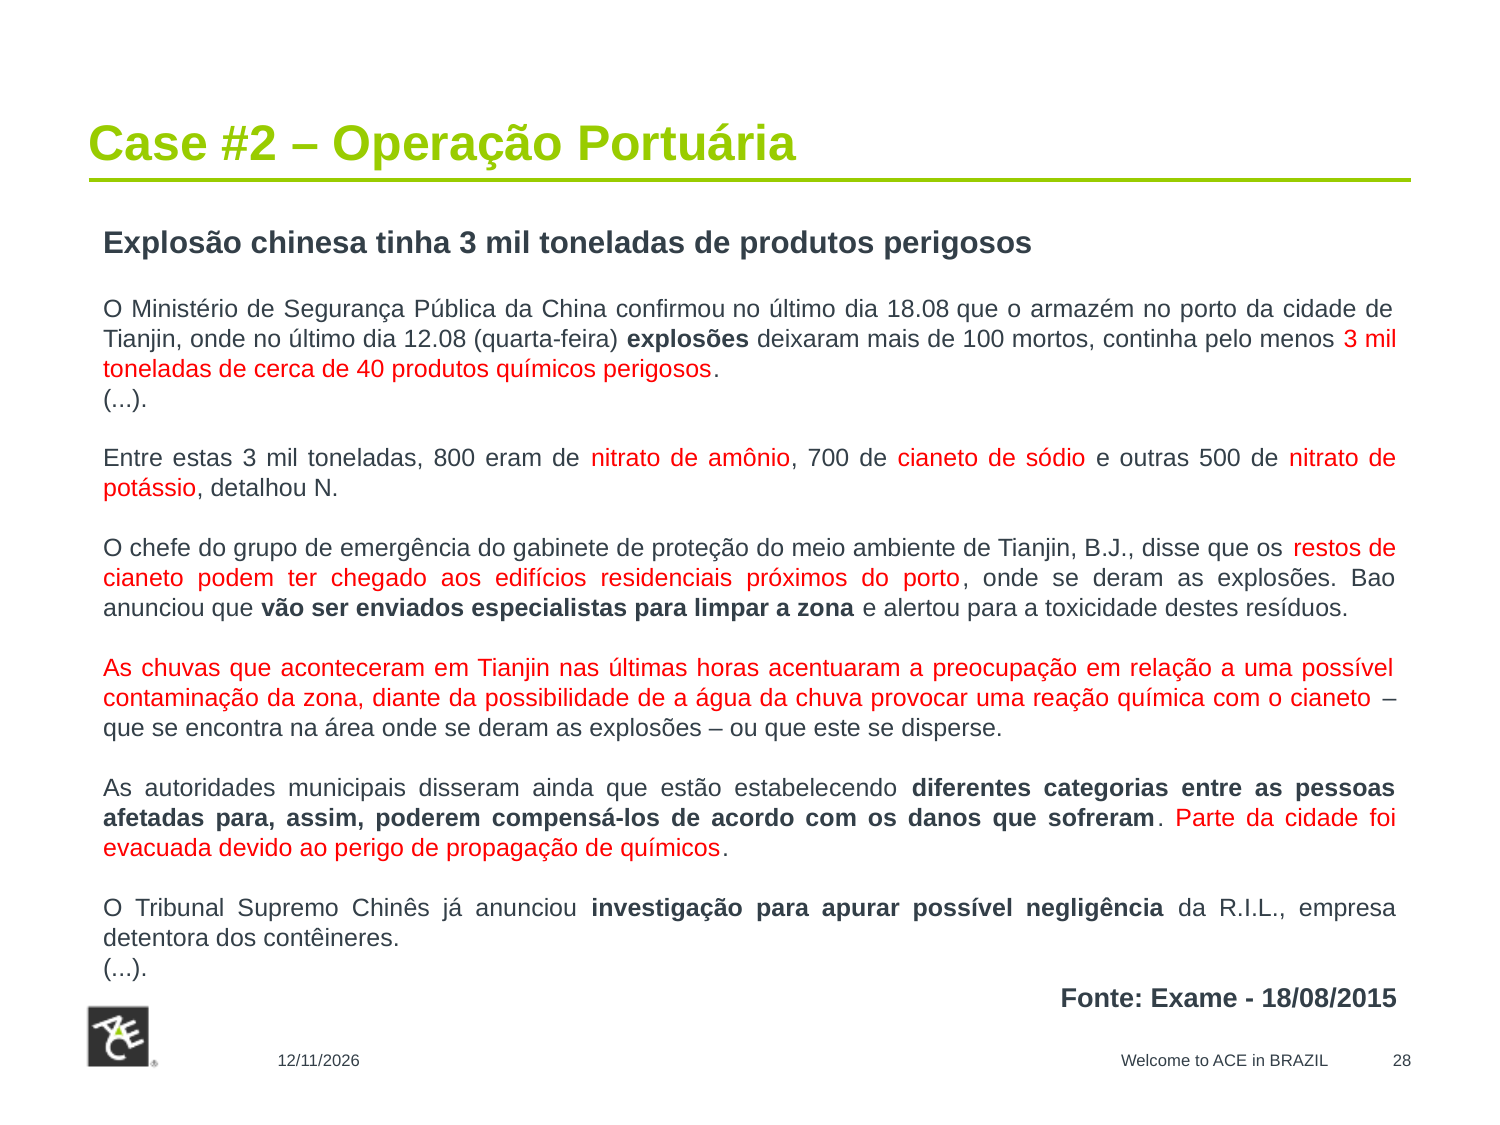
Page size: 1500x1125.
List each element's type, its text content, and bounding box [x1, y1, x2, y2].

title Case #2 – Operação Portuária [88, 58, 1412, 172]
text_box Explosão chinesa tinha 3 mil toneladas de produtos perigosos O Ministério de Segurança Pública da China confirmou no último dia 18.08 que o armazém no porto da cidade de Tianjin, onde no último dia 12.08 (quarta-feira) explosões deixaram mais de 100 mortos, continha pelo menos 3 mil toneladas de cerca de 40 produtos químicos perigosos. (...). Entre estas 3 mil toneladas, 800 eram de nitrato de amônio, 700 de cianeto de sódio e outras 500 de nitrato de potássio, detalhou N. O chefe do grupo de emergência do gabinete de proteção do meio ambiente de Tianjin, B.J., disse que os restos de cianeto podem ter chegado aos edifícios residenciais próximos do porto, onde se deram as explosões. Bao anunciou que vão ser enviados especialistas para limpar a zona e alertou para a toxicidade destes resíduos. As chuvas que aconteceram em Tianjin nas últimas horas acentuaram a preocupação em relação a uma possível contaminação da zona, diante da possibilidade de a água da chuva provocar uma reação química com o cianeto – que se encontra na área onde se deram as explosões – ou que este se disperse. As autoridades municipais disseram ainda que estão estabelecendo diferentes categorias entre as pessoas afetadas para, assim, poderem compensá-los de acordo com os danos que sofreram. Parte da cidade foi evacuada devido ao perigo de propagação de químicos. O Tribunal Supremo Chinês já anunciou investigação para apurar possível negligência da R.I.L., empresa detentora dos contêineres. (...). Fonte: Exame - 18/08/2015 [88, 196, 1412, 1021]
footer Welcome to ACE in BRAZIL [561, 1050, 1329, 1080]
picture [73, 992, 163, 1081]
slide_number 28 [1371, 1050, 1412, 1080]
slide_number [277, 1050, 514, 1080]
